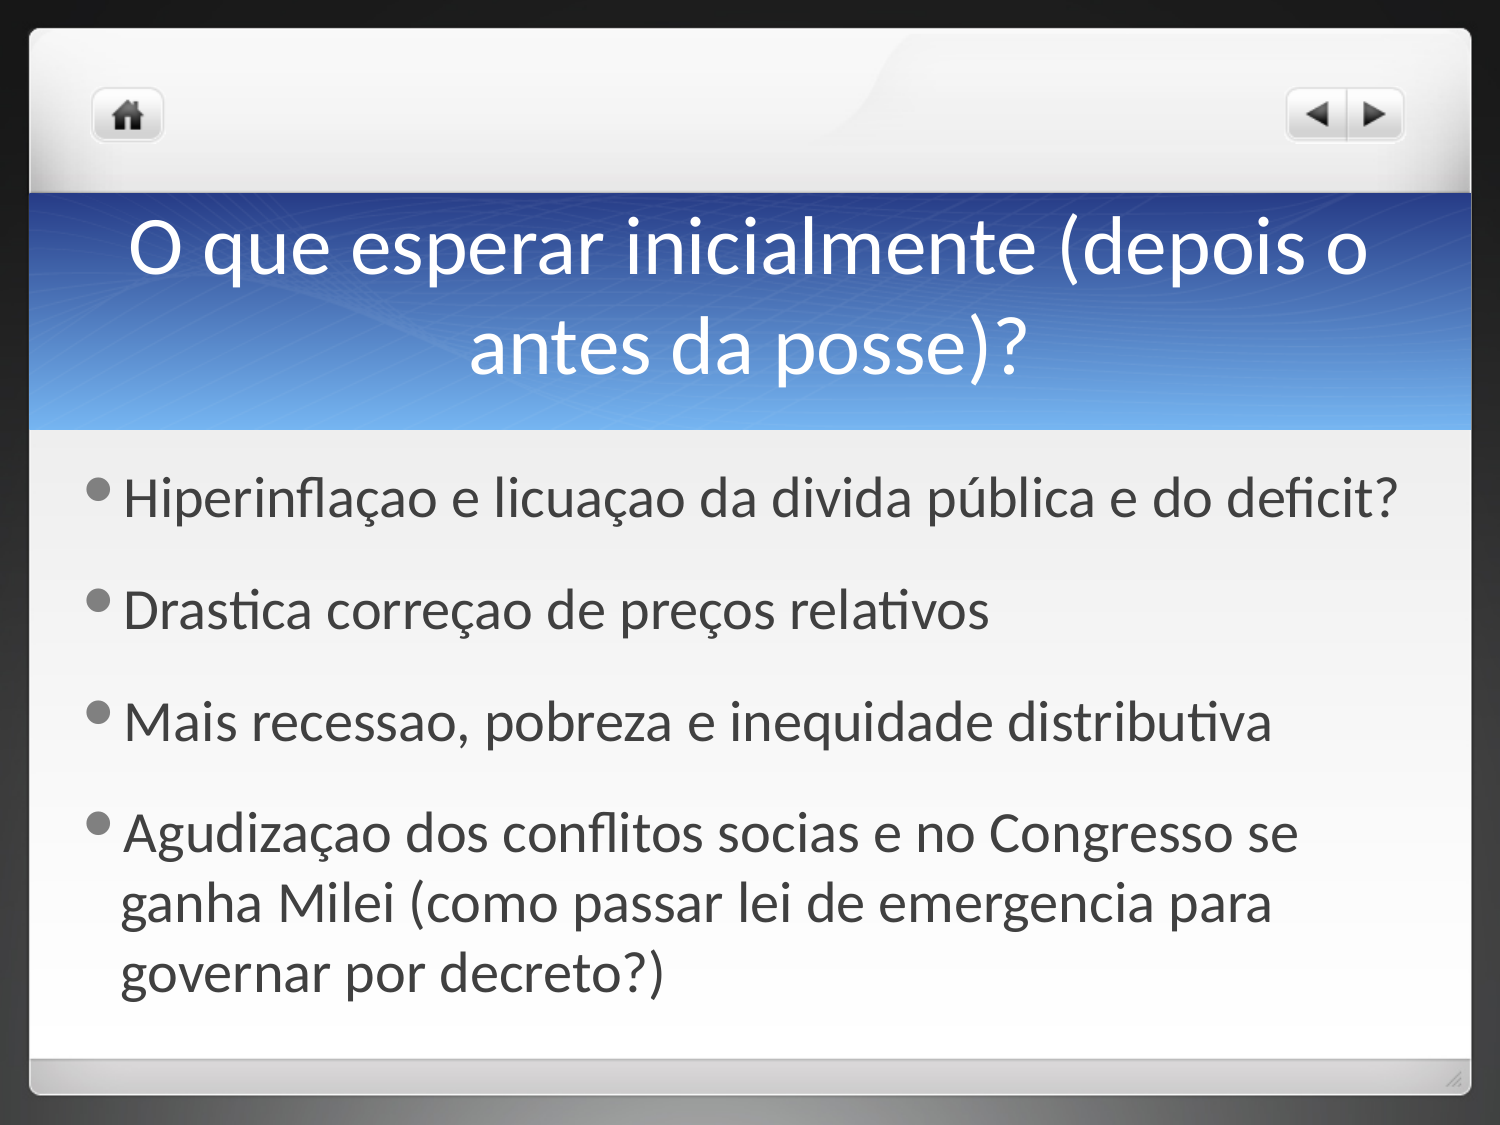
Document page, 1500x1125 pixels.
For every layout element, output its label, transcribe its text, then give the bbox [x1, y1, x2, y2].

title O que esperar inicialmente (depois o antes da posse)? [68, 238, 1432, 399]
picture [0, 0, 1500, 1125]
list Hiperinflaçao e licuaçao da divida pública e do deficit? Drastica correçao de preços relativos Mais recessao, pobreza e inequidade distributiva Agudizaçao dos conflitos socias e no Congresso se ganha Milei (como passar lei de emergencia para governar por decreto?) [68, 452, 1432, 1025]
